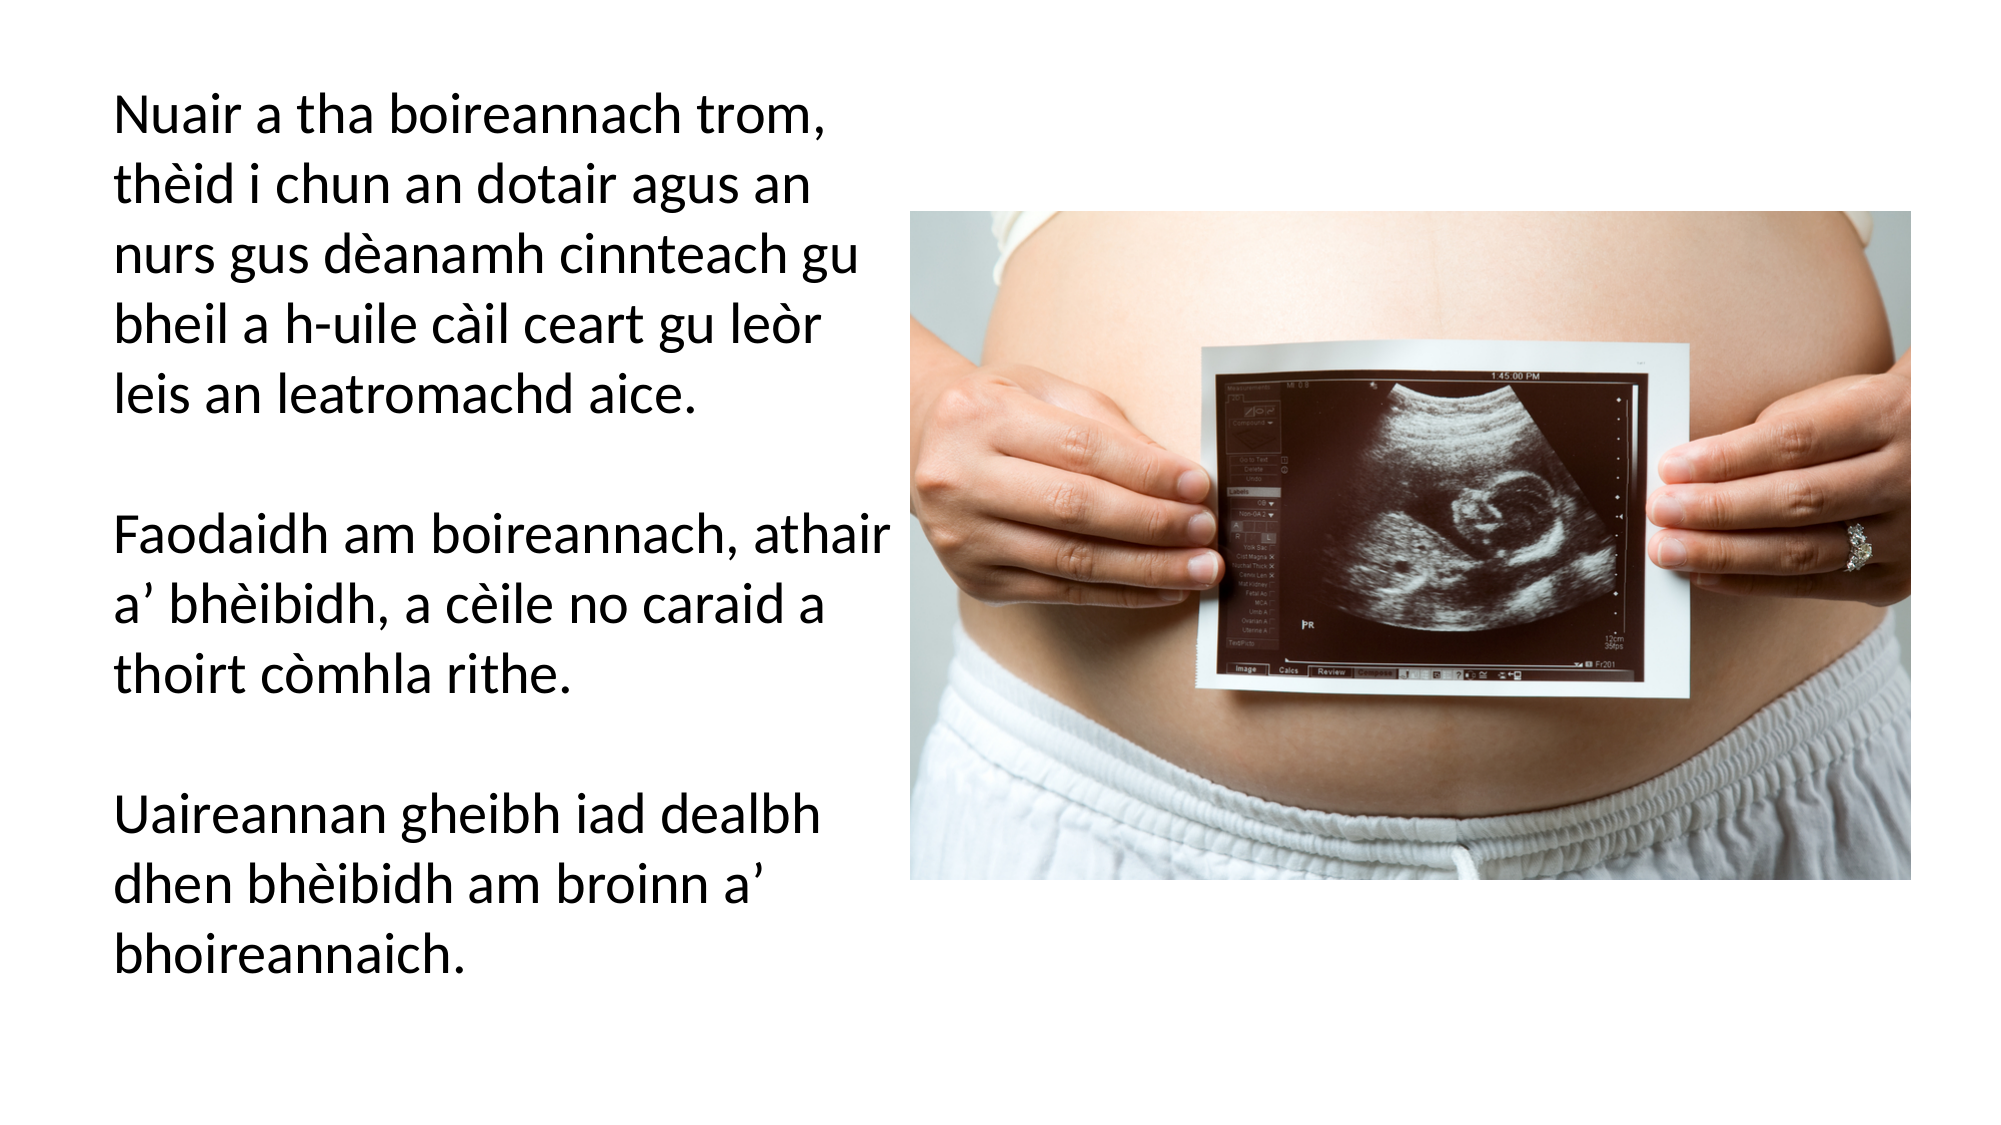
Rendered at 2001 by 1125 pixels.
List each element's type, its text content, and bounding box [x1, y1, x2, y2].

text_box Nuair a tha boireannach trom, thèid i chun an dotair agus an nurs gus dèanamh cinnteach gu bheil a h-uile càil ceart gu leòr leis an leatromachd aice. Faodaidh am boireannach, athair a’ bhèibidh, a cèile no caraid a thoirt còmhla rithe. Uaireannan gheibh iad dealbh dhen bhèibidh am broinn a’ bhoireannaich. [98, 67, 911, 1063]
picture [910, 211, 1911, 880]
